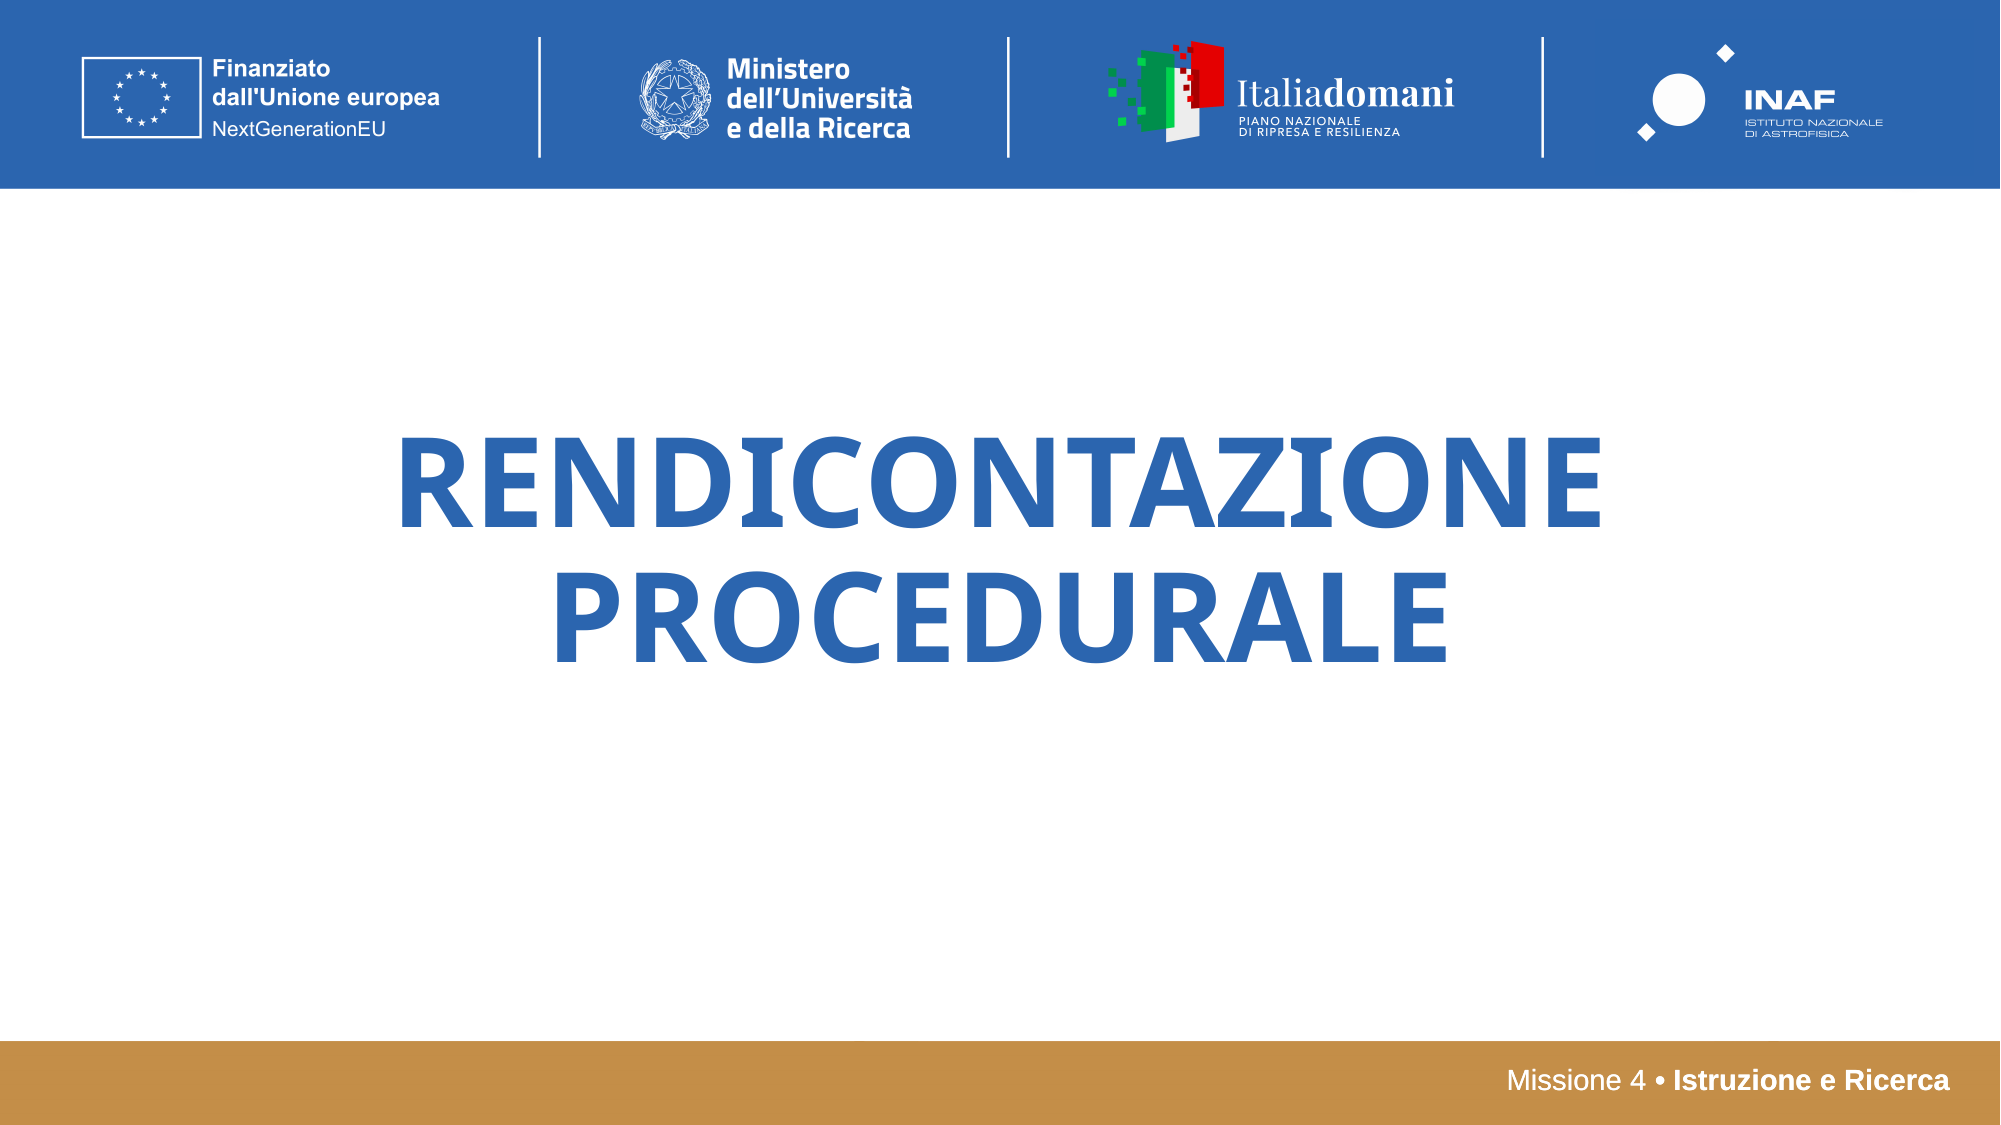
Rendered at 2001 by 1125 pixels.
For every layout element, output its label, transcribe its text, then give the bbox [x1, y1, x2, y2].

title RENDICONTAZIONE PROCEDURALE [137, 412, 1863, 713]
picture [0, 1041, 2000, 1125]
text_box Missione 4 • Istruzione e Ricerca [1101, 1054, 1974, 1105]
picture [0, 0, 2000, 196]
text_box [1595, 20, 1974, 175]
